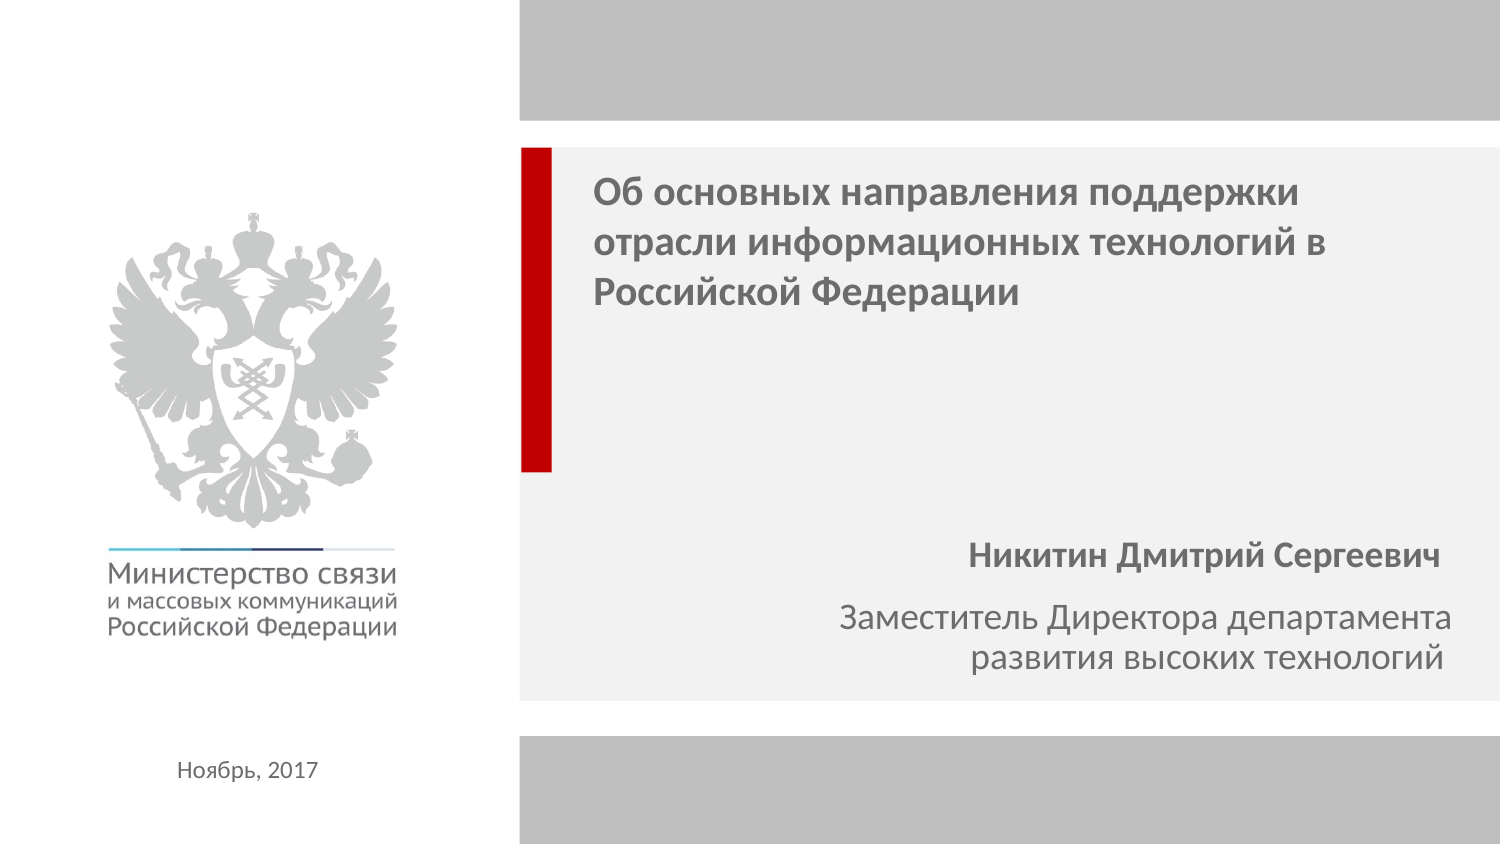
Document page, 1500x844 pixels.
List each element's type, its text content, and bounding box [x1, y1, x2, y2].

list Заместитель Директора департамента развития высоких технологий [809, 589, 1468, 694]
picture [100, 543, 402, 643]
list Никитин Дмитрий Сергеевич [832, 522, 1465, 588]
list Ноябрь, 2017 [23, 746, 473, 788]
list Об основных направления поддержки отрасли информационных технологий в Российской Федерации [578, 156, 1453, 407]
